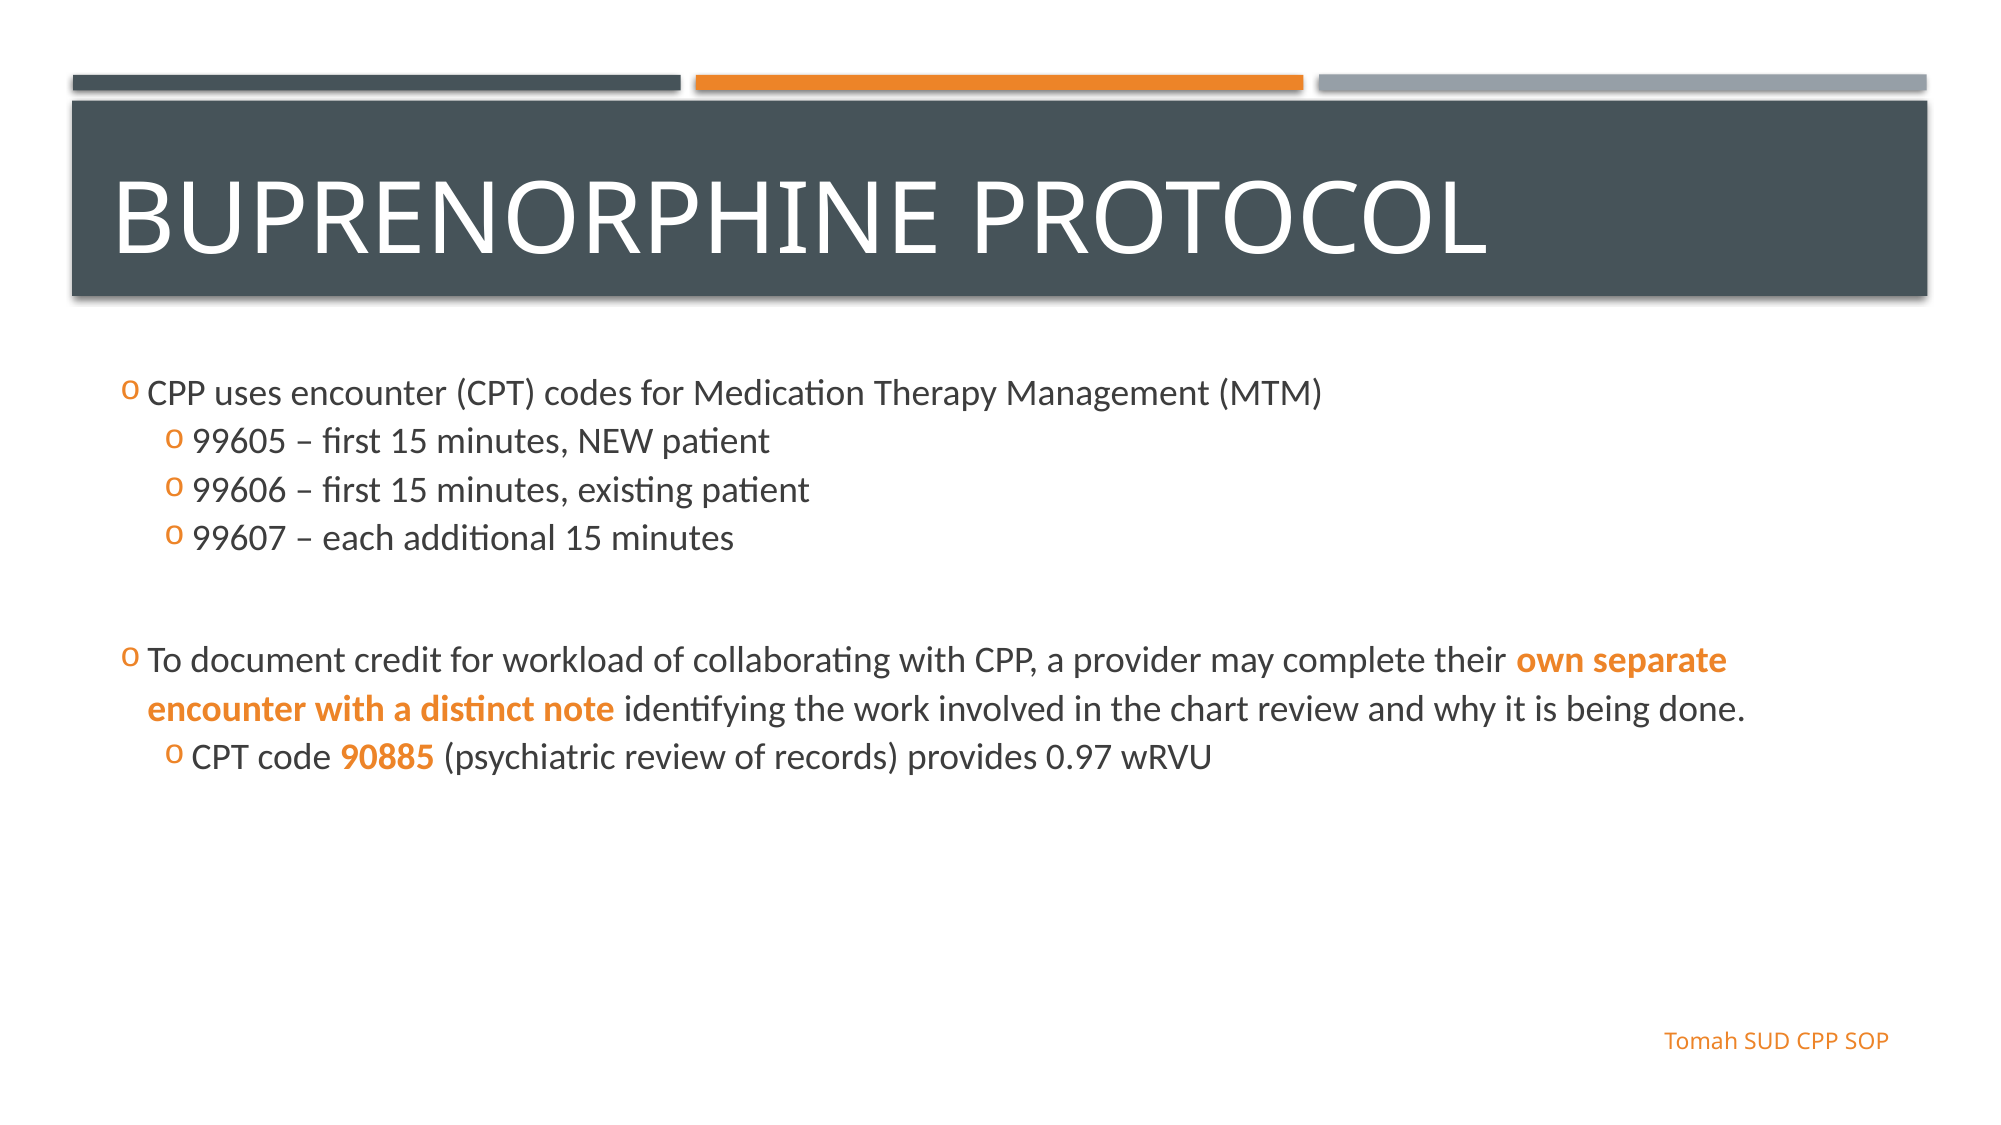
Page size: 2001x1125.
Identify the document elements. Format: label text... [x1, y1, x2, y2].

title Buprenorphine Protocol [95, 115, 1905, 282]
list CPP uses encounter (CPT) codes for Medication Therapy Management (MTM) 99605 – first 15 minutes, NEW patient 99606 – first 15 minutes, existing patient 99607 – each additional 15 minutes To document credit for workload of collaborating with CPP, a provider may complete their own separate encounter with a distinct note identifying the work involved in the chart review and why it is being done. CPT code 90885 (psychiatric review of records) provides 0.97 wRVU [95, 357, 1905, 962]
text_box Tomah SUD CPP SOP [1320, 1018, 1905, 1062]
